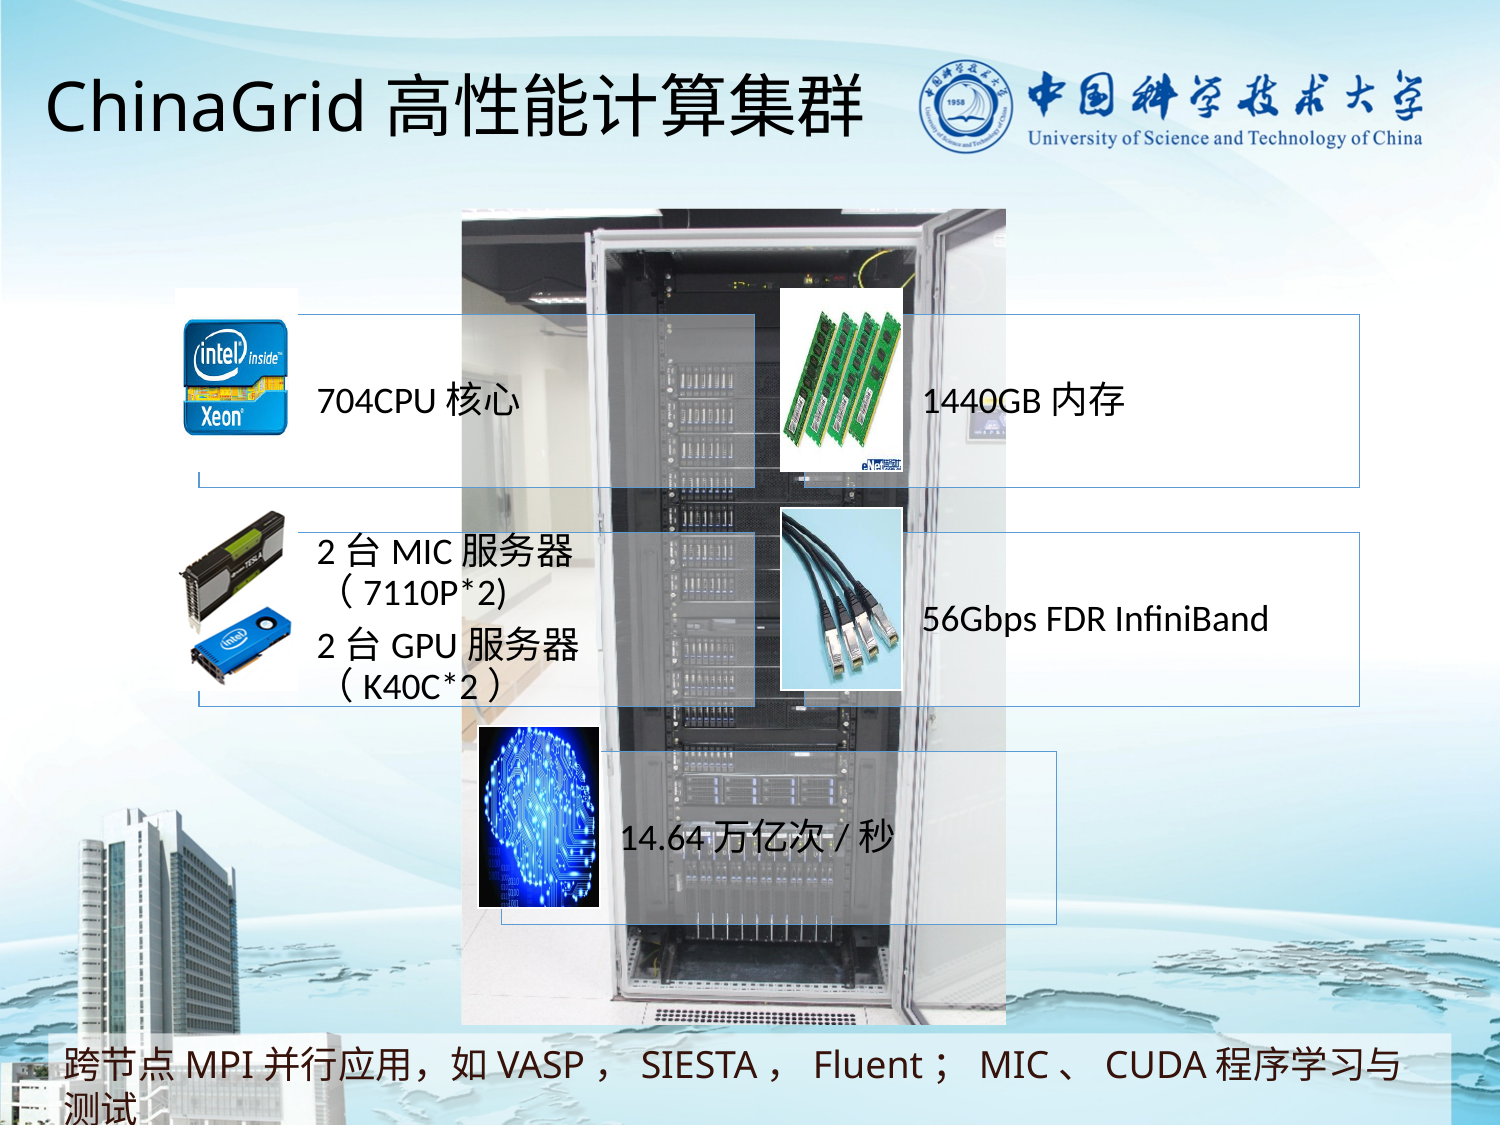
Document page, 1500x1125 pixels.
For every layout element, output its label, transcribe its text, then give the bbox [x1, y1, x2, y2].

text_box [58, 282, 1477, 932]
title ChinaGrid高性能计算集群 [29, 35, 975, 184]
picture [0, 0, 1500, 1125]
text_box 跨节点MPI并行应用，如VASP，SIESTA，Fluent；MIC、CUDA程序学习与测试 [48, 1033, 1452, 1125]
